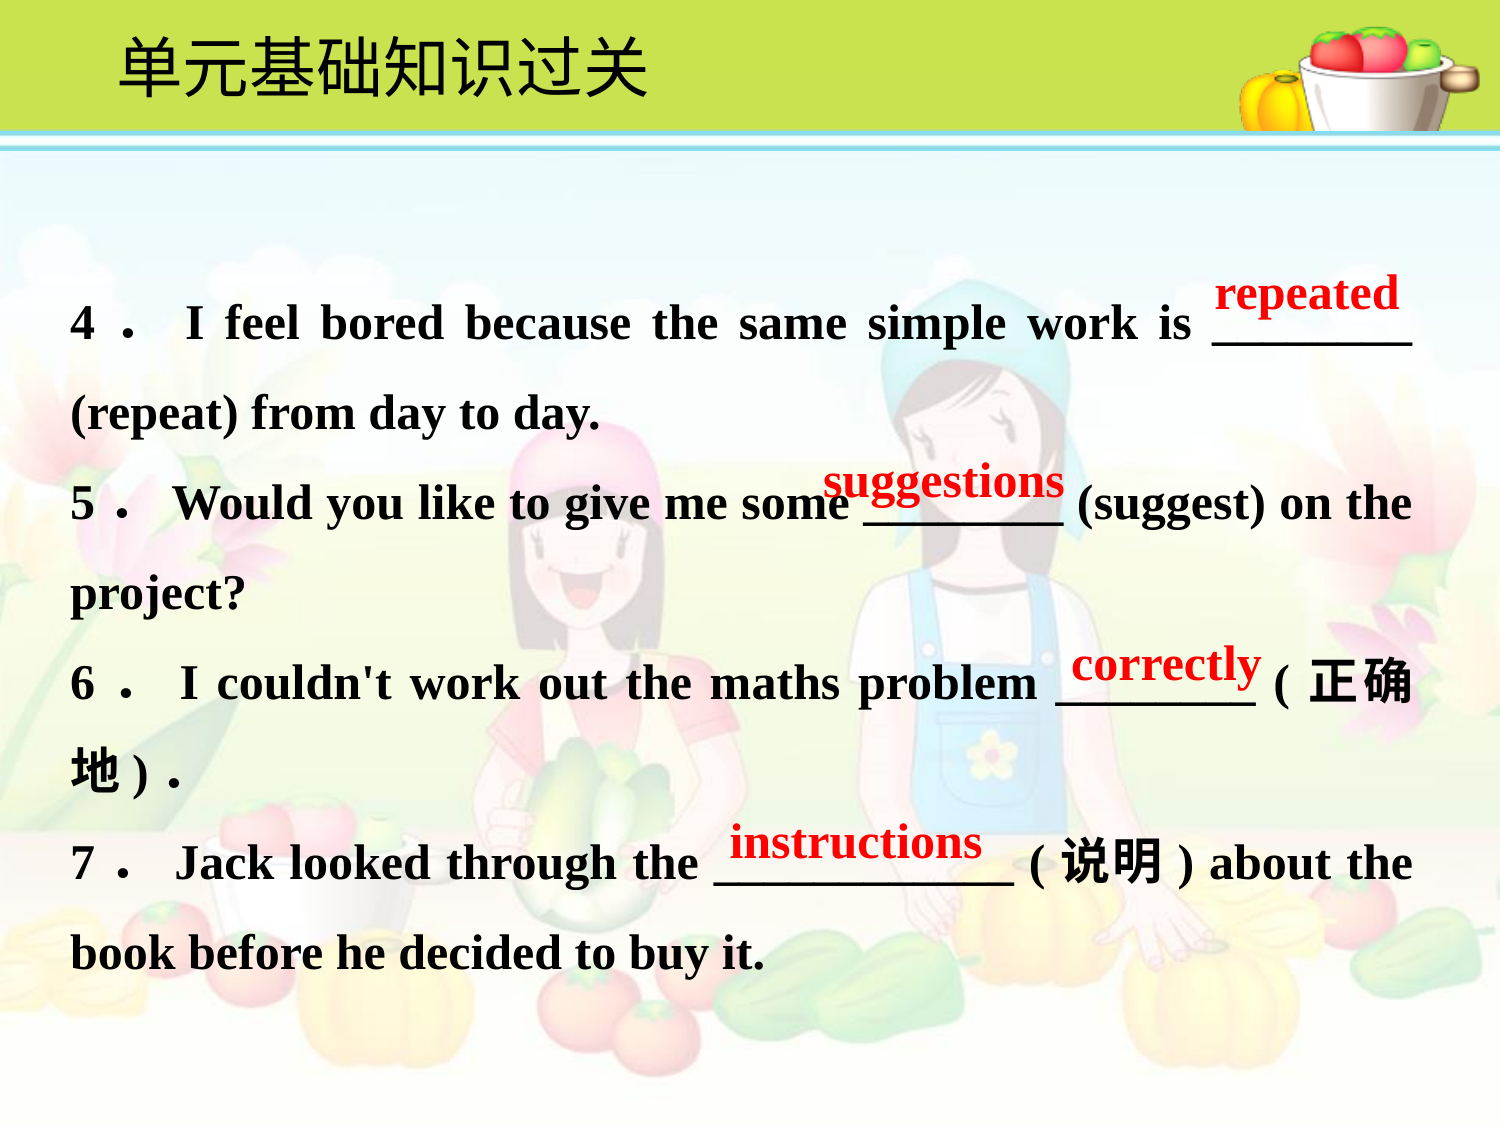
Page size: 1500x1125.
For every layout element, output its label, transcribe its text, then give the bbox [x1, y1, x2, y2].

text_box repeated [1199, 251, 1415, 327]
text_box 单元基础知识过关 [101, 18, 665, 114]
text_box correctly [1056, 623, 1277, 698]
text_box instructions [714, 800, 1060, 876]
text_box [609, 620, 698, 711]
picture [0, 0, 1500, 1125]
text_box suggestions [808, 440, 1081, 515]
text_box 4．I feel bored because the same simple work is ________ (repeat) from day to day. 5．Would you like to give me some ________ (suggest) on the project? 6．I couldn't work out the maths problem ________ (正确地)． 7．Jack looked through the ____________ (说明) about the book before he decided to buy it. [55, 252, 1429, 988]
